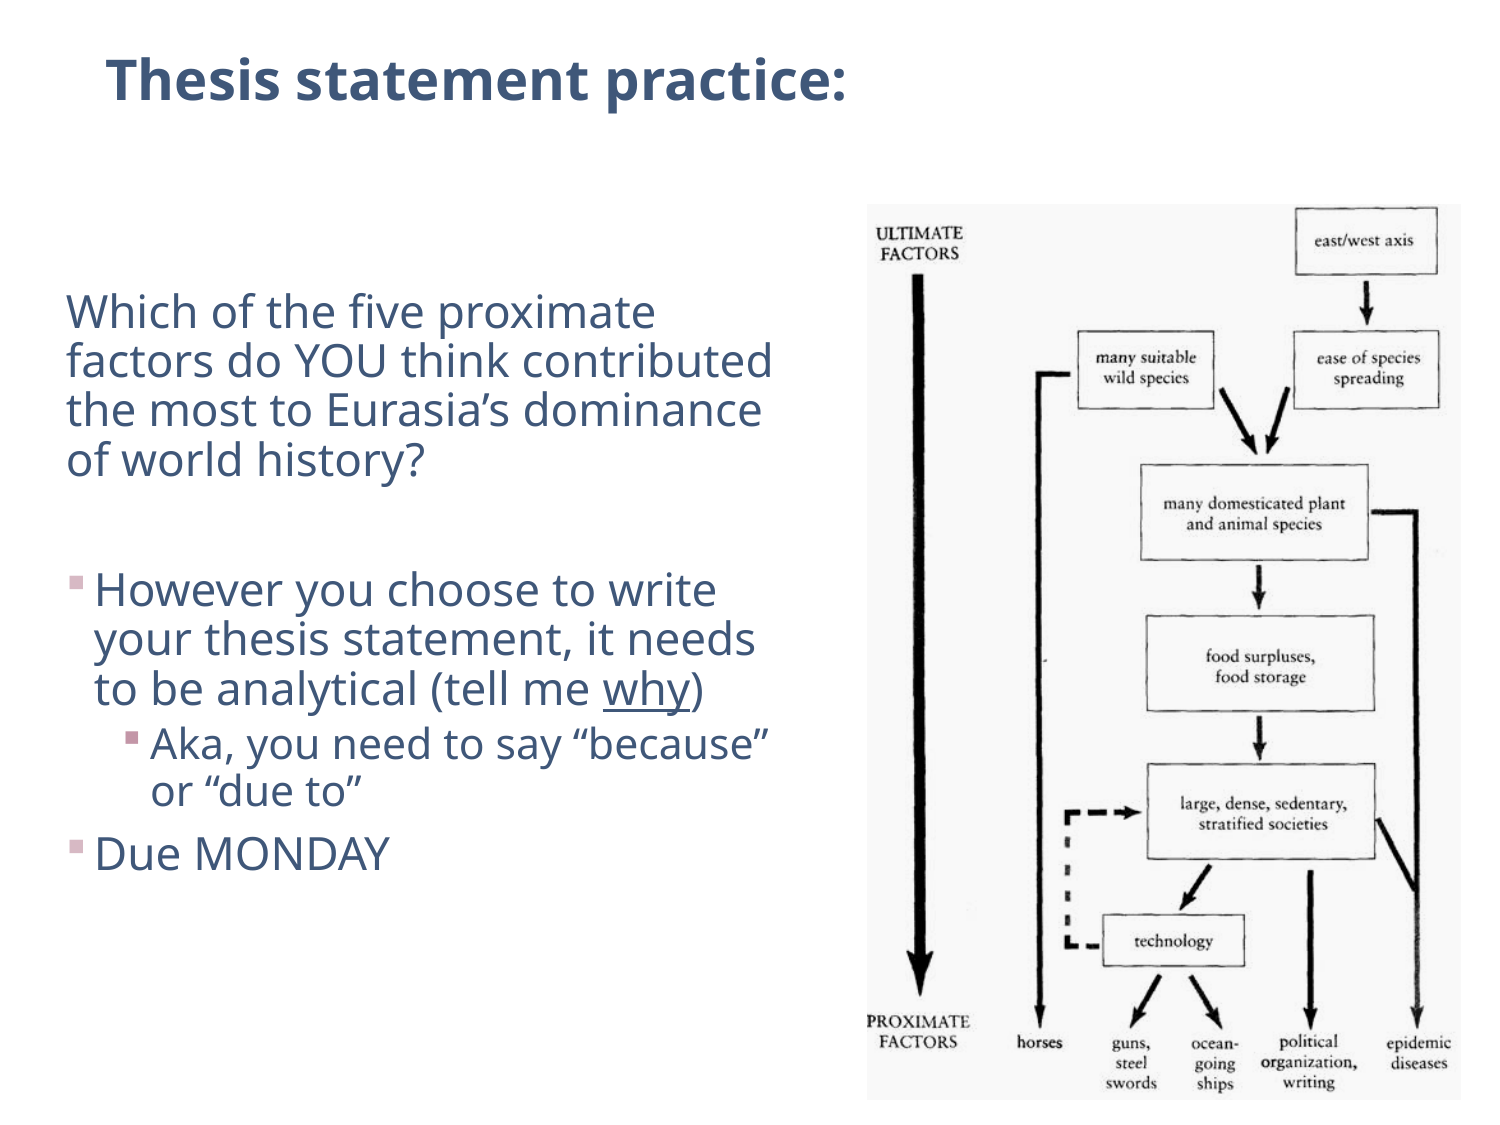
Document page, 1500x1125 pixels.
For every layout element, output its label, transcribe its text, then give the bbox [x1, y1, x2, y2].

title Thesis statement practice: [99, 35, 1273, 129]
list Which of the five proximate factors do YOU think contributed the most to Eurasia’s dominance of world history? However you choose to write your thesis statement, it needs to be analytical (tell me why) Aka, you need to say “because” or “due to” Due MONDAY [50, 281, 805, 1083]
picture [866, 204, 1461, 1100]
